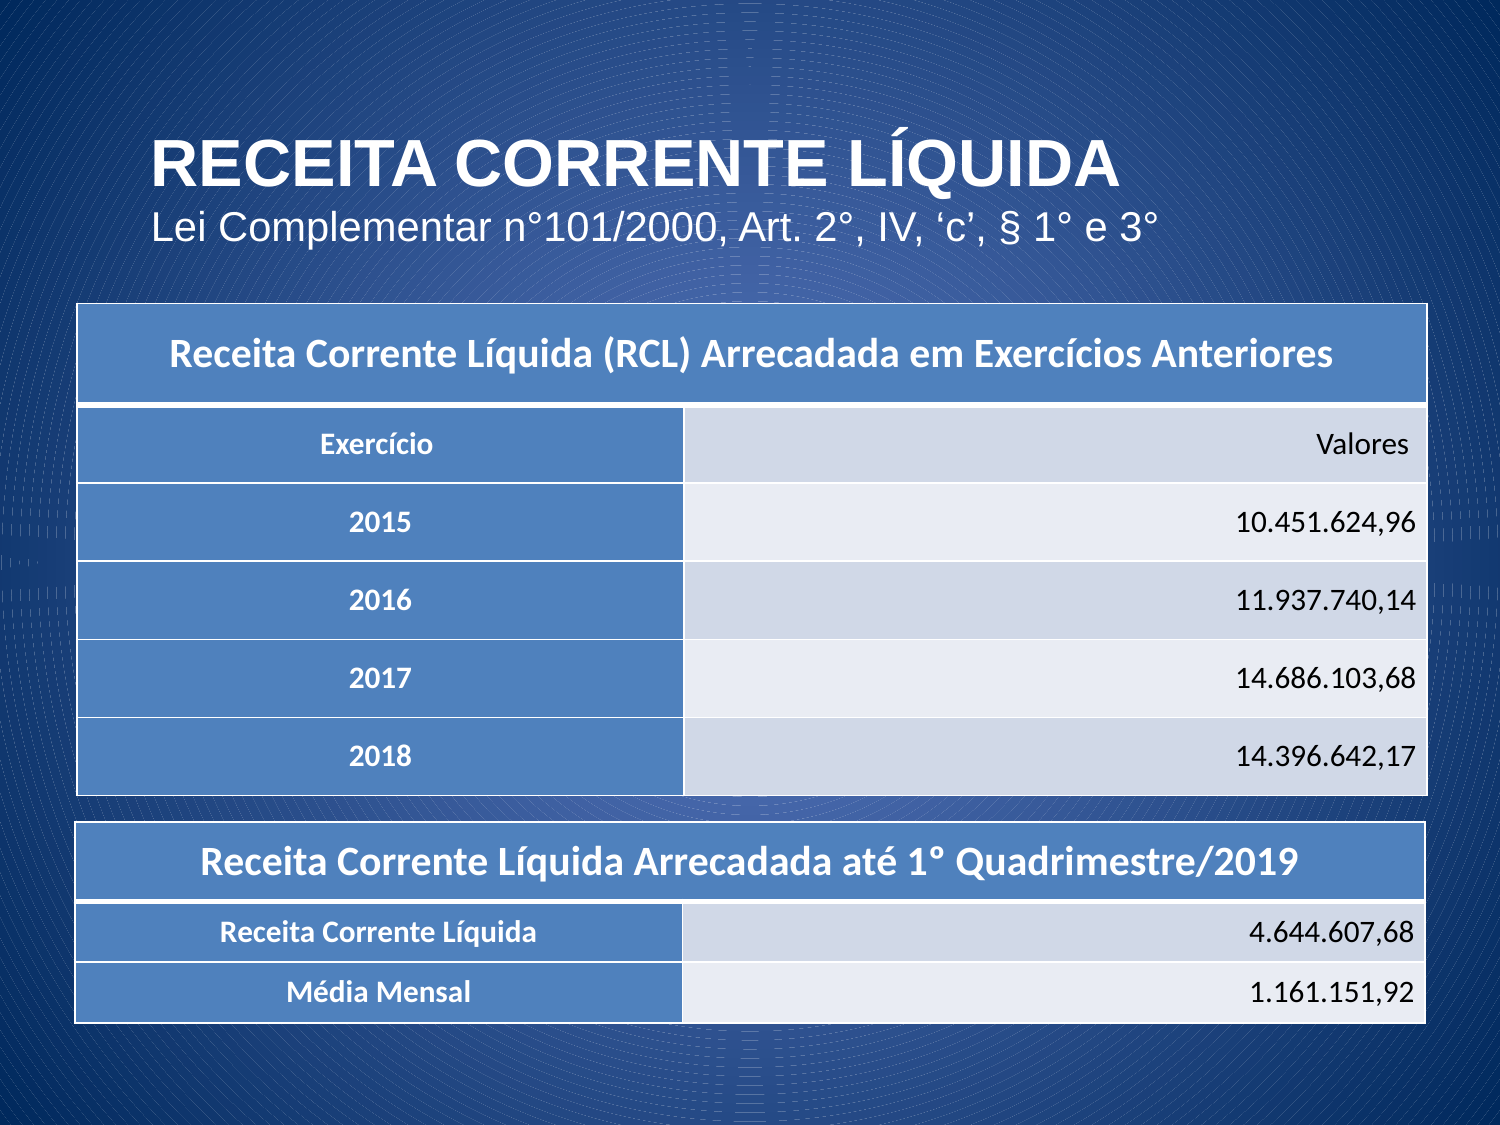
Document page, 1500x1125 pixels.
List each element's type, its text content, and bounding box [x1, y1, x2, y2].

table_cell Valores [685, 408, 1426, 482]
table_cell Exercício [78, 408, 683, 482]
table_cell 10.451.624,96 [685, 484, 1426, 560]
text_box RECEITA CORRENTE LÍQUIDA Lei Complementar n°101/2000, Art. 2°, IV, ‘c’, § 1° e 3° [135, 112, 1317, 303]
table_cell 11.937.740,14 [685, 562, 1426, 639]
table_cell 14.686.103,68 [685, 640, 1426, 717]
table_cell 2018 [78, 718, 683, 795]
table_cell 1.161.151,92 [683, 963, 1424, 1022]
table_cell 2015 [78, 484, 683, 560]
table_cell Média Mensal [76, 963, 682, 1022]
table_cell 14.396.642,17 [685, 718, 1426, 795]
table_cell Receita Corrente Líquida [76, 904, 682, 961]
table_cell 2016 [78, 562, 683, 639]
table_header Receita Corrente Líquida (RCL) Arrecadada em Exercícios Anteriores [78, 304, 1426, 402]
table_header Receita Corrente Líquida Arrecadada até 1º Quadrimestre/2019 [76, 823, 1424, 899]
table_cell 4.644.607,68 [683, 904, 1424, 961]
table_cell 2017 [78, 640, 683, 717]
